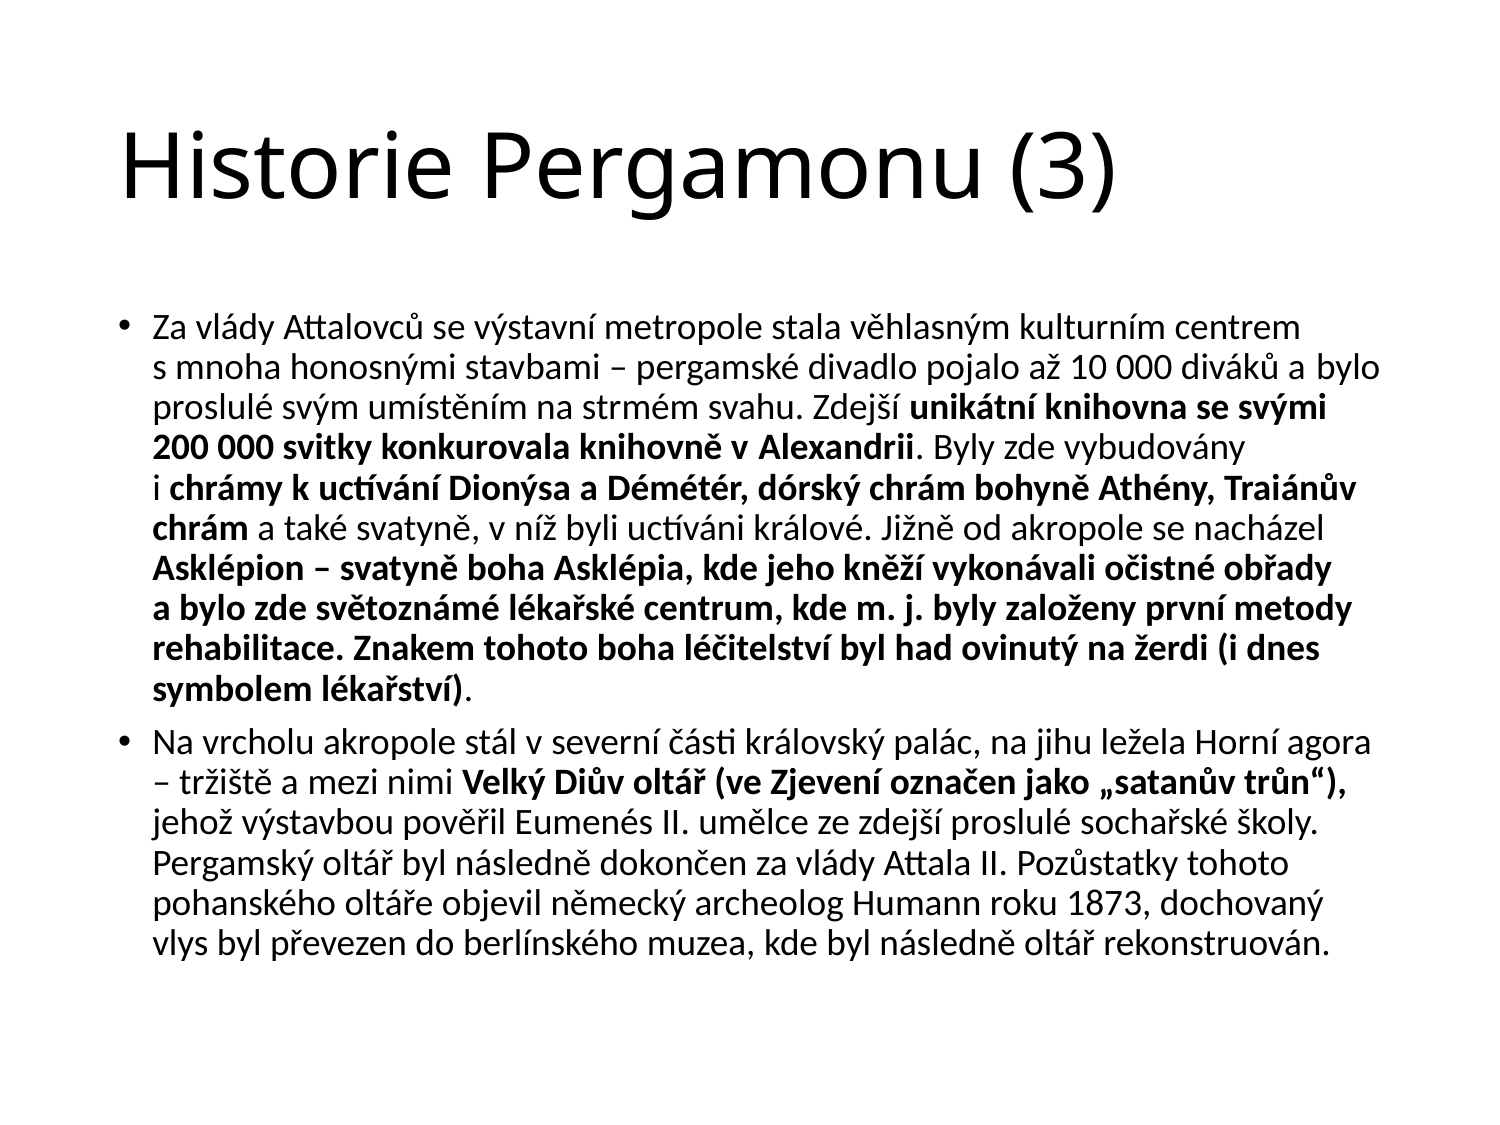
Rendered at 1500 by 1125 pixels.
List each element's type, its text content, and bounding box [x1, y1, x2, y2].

list Za vlády Attalovců se výstavní metropole stala věhlasným kulturním centrem s mnoha honosnými stavbami – pergamské divadlo pojalo až 10 000 diváků a bylo proslulé svým umístěním na strmém svahu. Zdejší unikátní knihovna se svými 200 000 svitky konkurovala knihovně v Alexandrii. Byly zde vybudovány i chrámy k uctívání Dionýsa a Démétér, dórský chrám bohyně Athény, Traiánův chrám a také svatyně, v níž byli uctíváni králové. Jižně od akropole se nacházel Asklépion – svatyně boha Asklépia, kde jeho kněží vykonávali očistné obřady a bylo zde světoznámé lékařské centrum, kde m. j. byly založeny první metody rehabilitace. Znakem tohoto boha léčitelství byl had ovinutý na žerdi (i dnes symbolem lékařství). Na vrcholu akropole stál v severní části královský palác, na jihu ležela Horní agora – tržiště a mezi nimi Velký Diův oltář (ve Zjevení označen jako „satanův trůn“), jehož výstavbou pověřil Eumenés II. umělce ze zdejší proslulé sochařské školy. Pergamský oltář byl následně dokončen za vlády Attala II. Pozůstatky tohoto pohanského oltáře objevil německý archeolog Humann roku 1873, dochovaný vlys byl převezen do berlínského muzea, kde byl následně oltář rekonstruován. [103, 299, 1397, 1014]
title Historie Pergamonu (3) [103, 59, 1397, 278]
